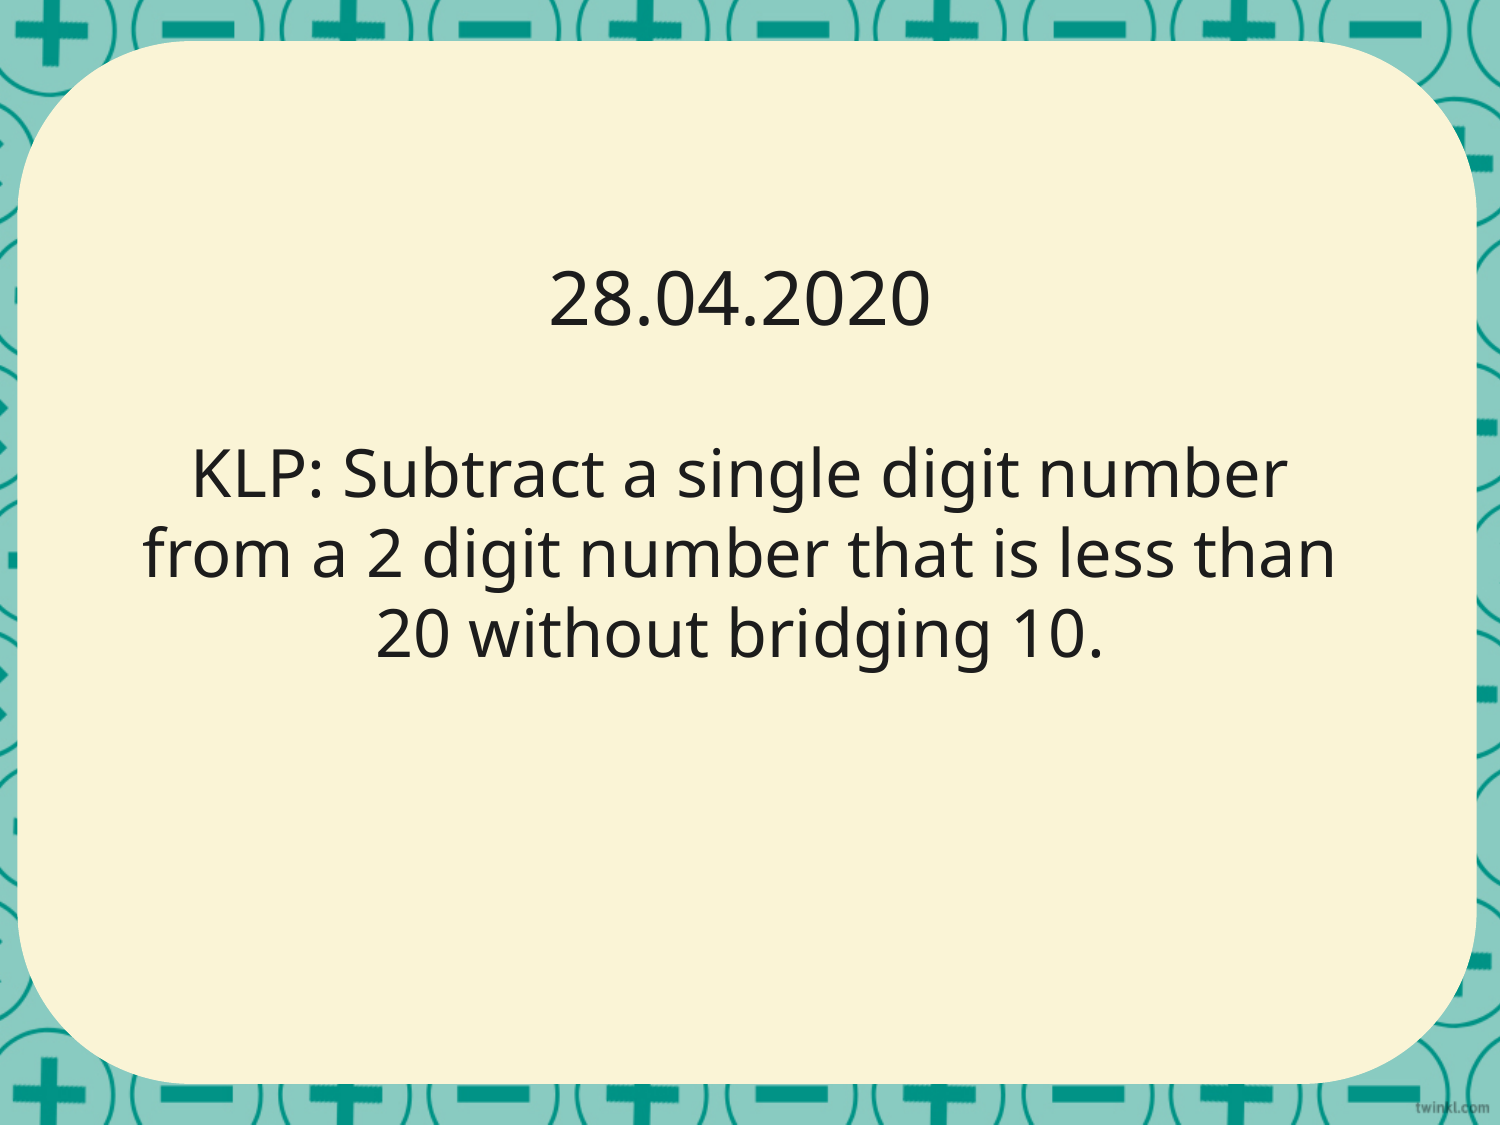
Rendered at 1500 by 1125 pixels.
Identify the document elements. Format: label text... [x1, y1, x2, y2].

text_box 28.04.2020 KLP: Subtract a single digit number from a 2 digit number that is less than 20 without bridging 10. [122, 243, 1359, 758]
text_box [16, 40, 1478, 1085]
picture [0, 0, 1500, 1125]
